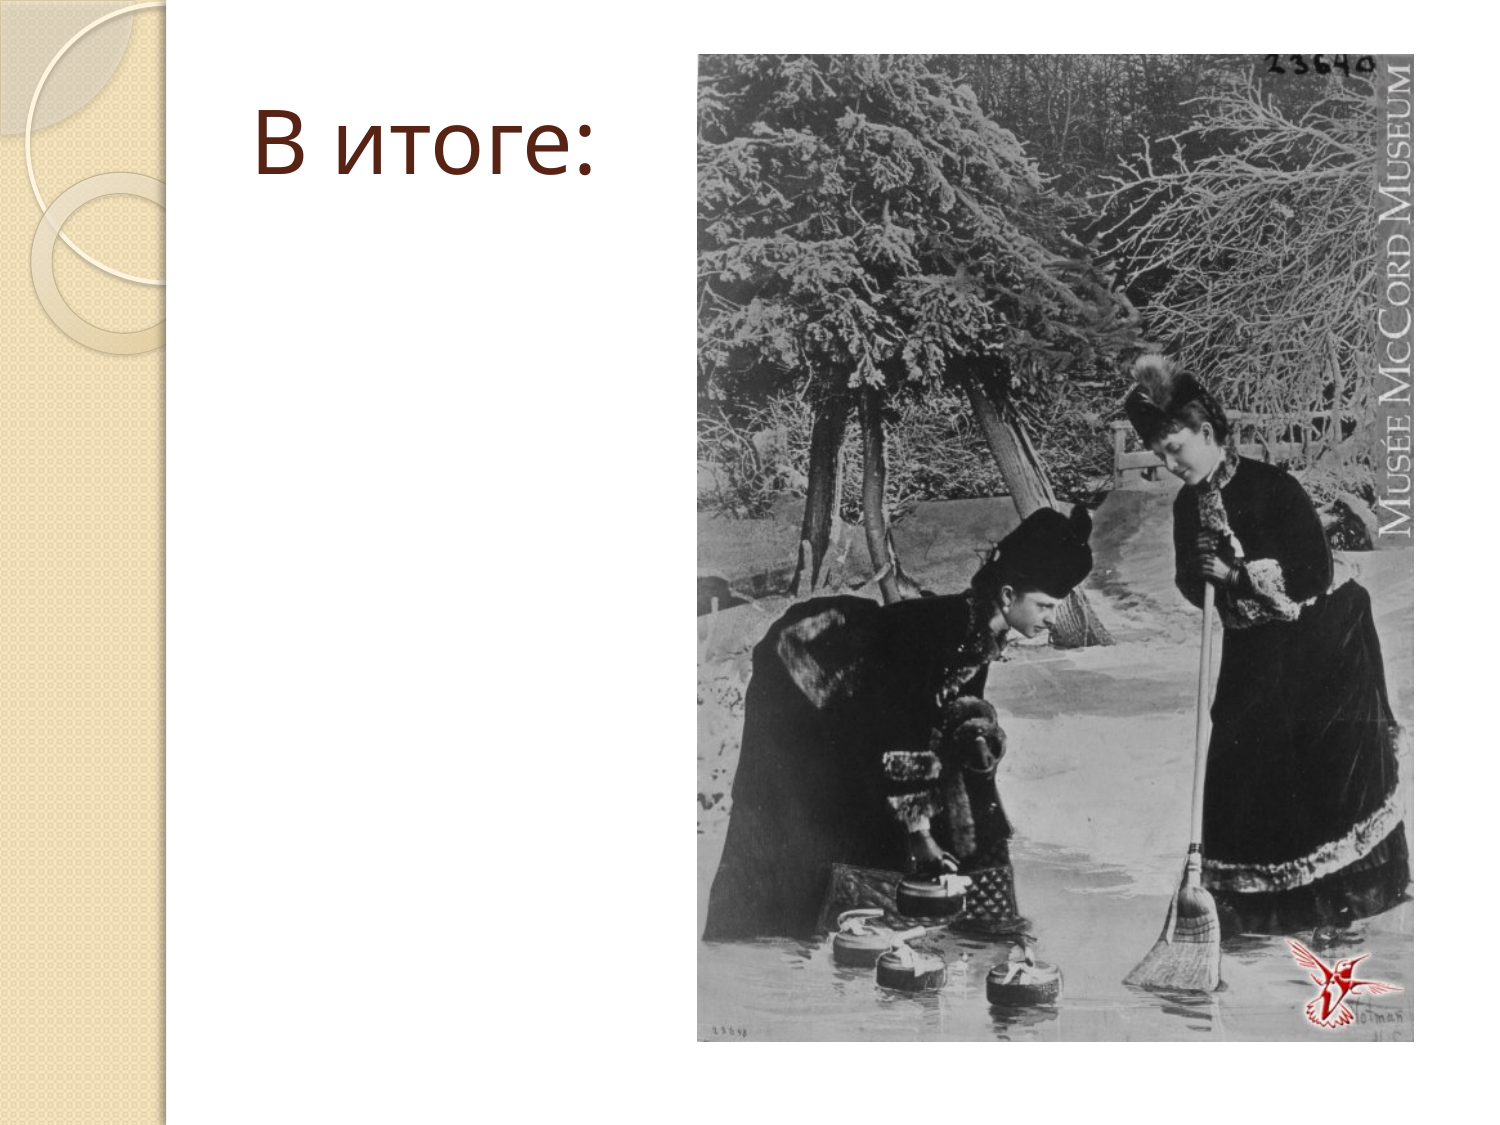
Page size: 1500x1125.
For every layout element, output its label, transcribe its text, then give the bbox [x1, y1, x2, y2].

title В итоге: [235, 45, 1466, 233]
picture [697, 54, 1414, 1043]
